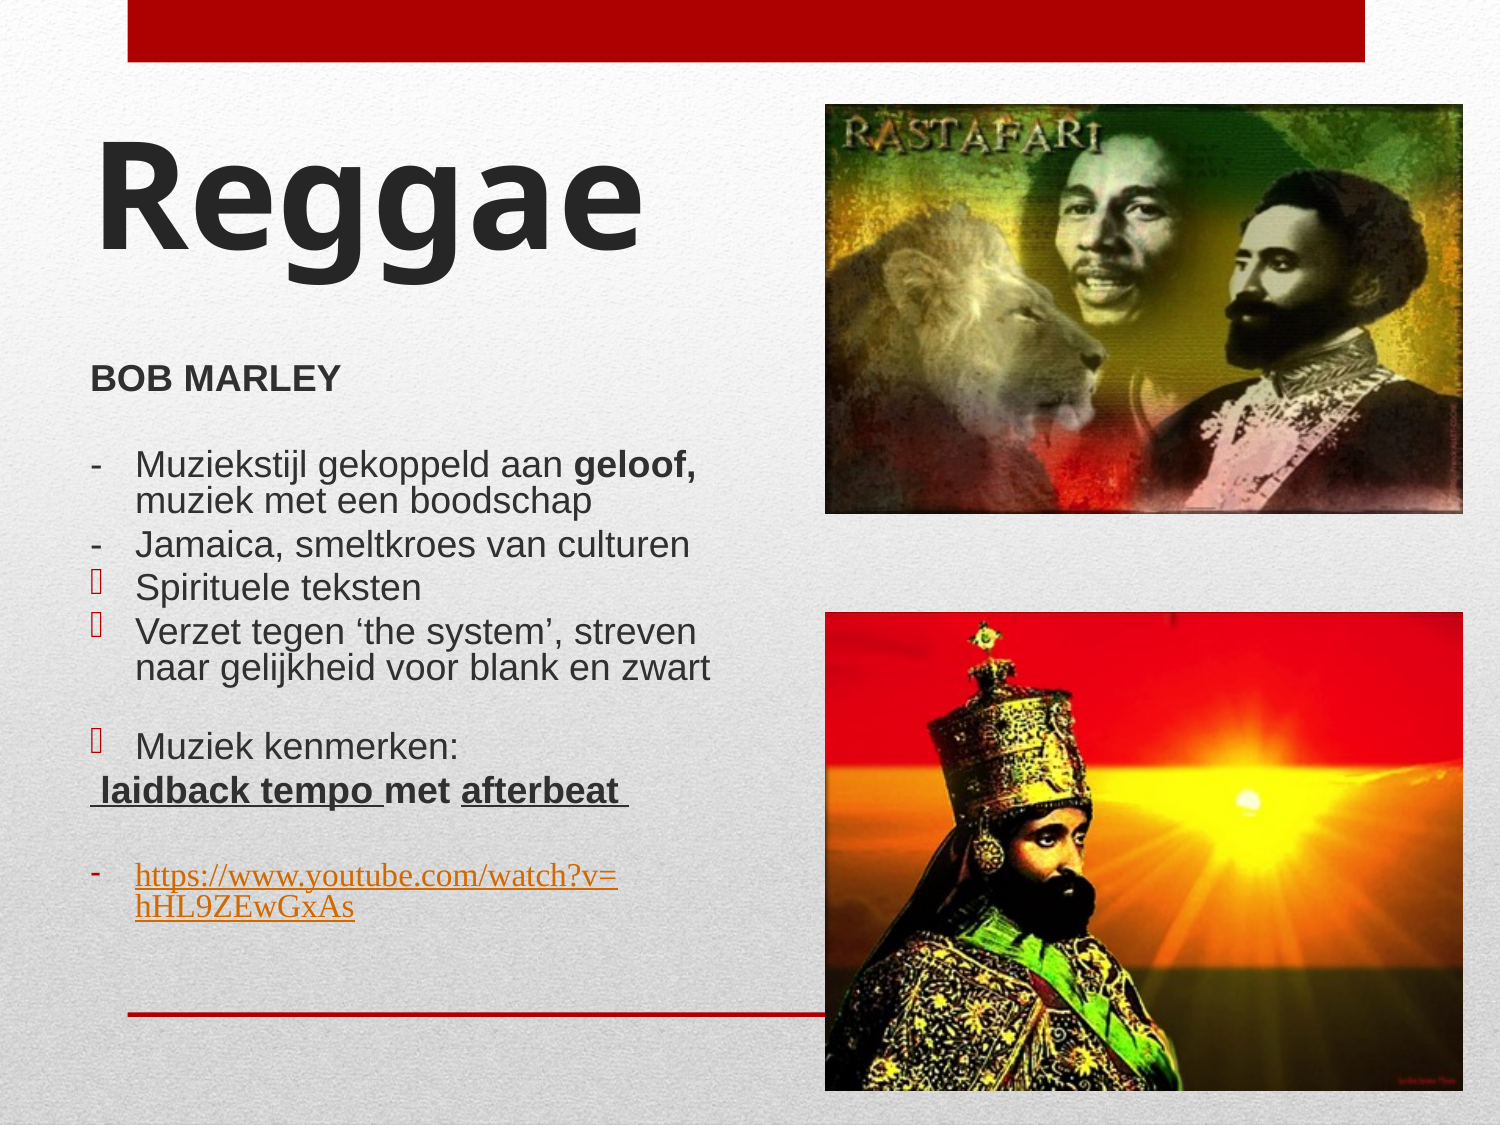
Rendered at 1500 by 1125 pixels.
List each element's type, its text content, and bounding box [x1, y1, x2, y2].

list BOB MARLEY - Muziekstijl gekoppeld aan geloof, muziek met een boodschap - Jamaica, smeltkroes van culturen Spirituele teksten Verzet tegen ‘the system’, streven naar gelijkheid voor blank en zwart Muziek kenmerken: laidback tempo met afterbeat https://www.youtube.com/watch?v=hHL9ZEwGxAs [75, 324, 738, 1000]
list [824, 103, 1464, 515]
title Reggae [75, 62, 1425, 288]
picture [824, 611, 1464, 1092]
